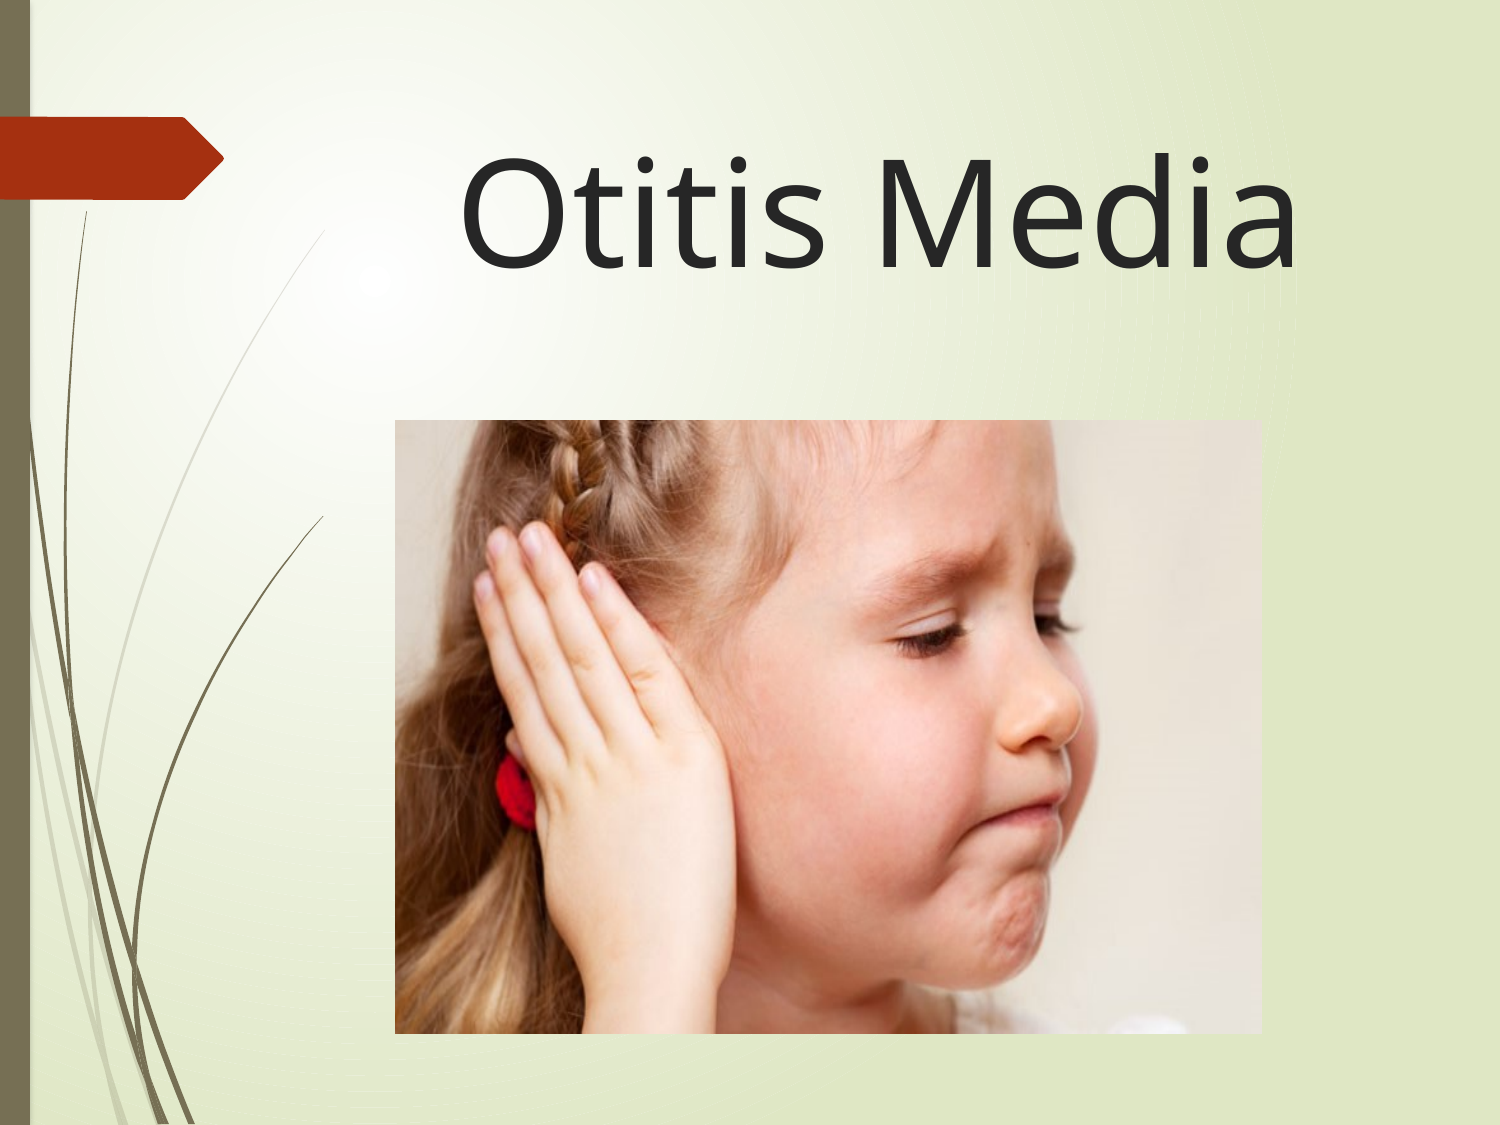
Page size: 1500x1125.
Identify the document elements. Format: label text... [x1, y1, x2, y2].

title Otitis Media [319, 102, 1400, 313]
picture [395, 420, 1262, 1034]
